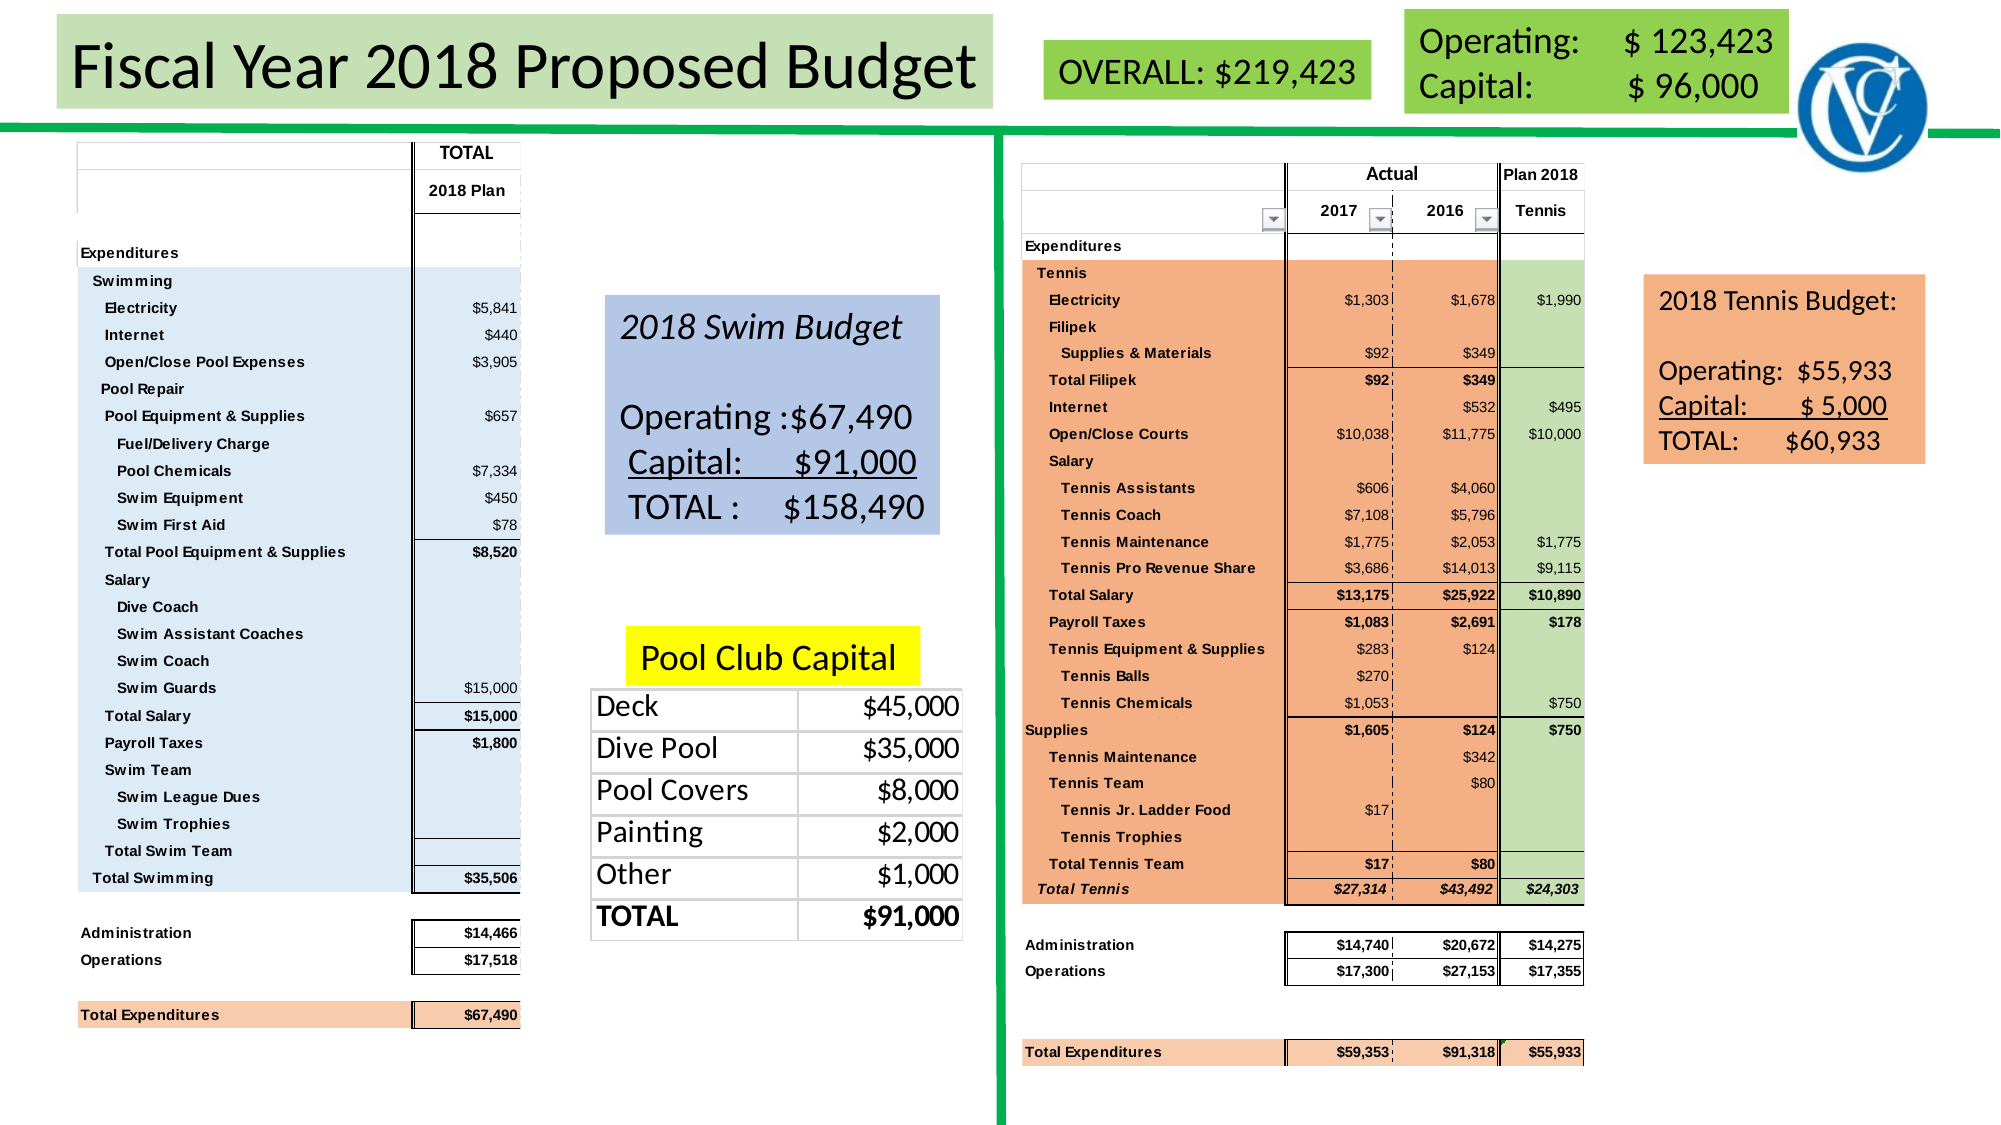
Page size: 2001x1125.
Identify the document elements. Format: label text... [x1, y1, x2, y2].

picture [1020, 162, 1586, 1068]
text_box Fiscal Year 2018 Proposed Budget [56, 14, 994, 109]
picture [1797, 42, 1928, 173]
text_box Operating: $ 123,423 Capital: $ 96,000 [1404, 9, 1789, 114]
text_box 2018 Swim Budget Operating :$67,490 Capital: $91,000 TOTAL : $158,490 [604, 294, 940, 535]
text_box Pool Club Capital [625, 625, 921, 686]
picture [589, 688, 965, 943]
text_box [1928, 127, 2000, 134]
text_box 2018 Tennis Budget: Operating: $55,933 Capital: $ 5,000 TOTAL: $60,933 [1643, 274, 1926, 464]
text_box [998, 134, 1002, 1125]
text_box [0, 127, 1797, 134]
picture [76, 141, 522, 1030]
text_box OVERALL: $219,423 [1043, 40, 1372, 100]
